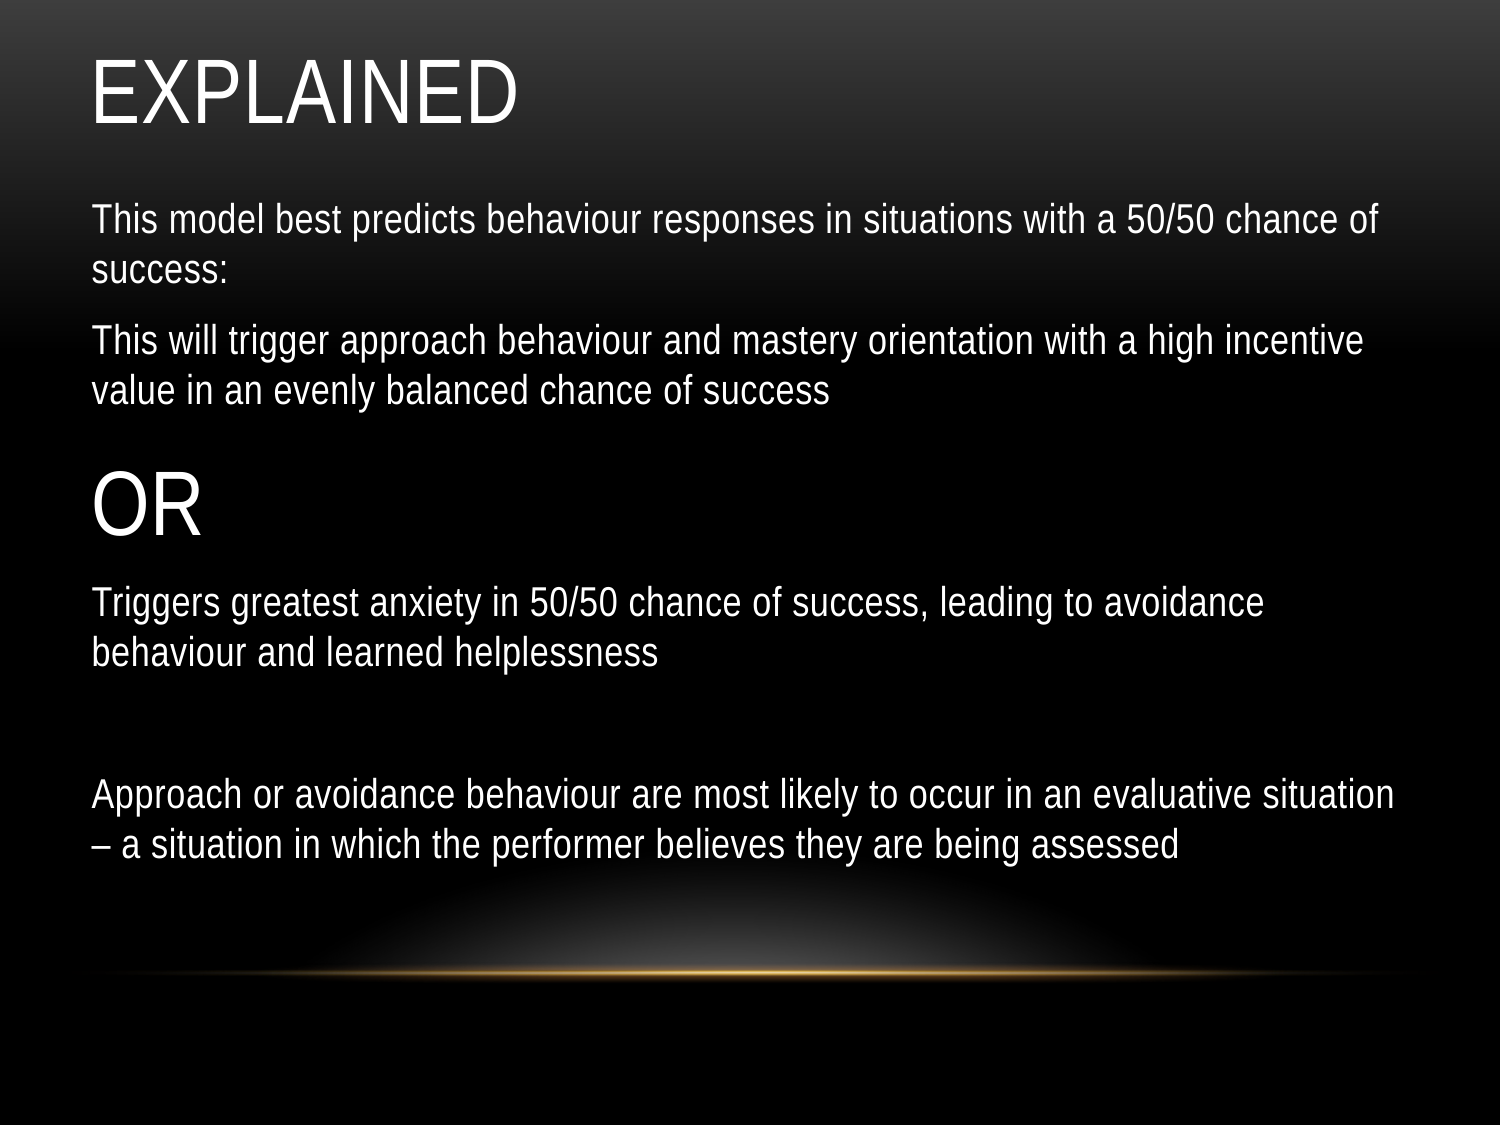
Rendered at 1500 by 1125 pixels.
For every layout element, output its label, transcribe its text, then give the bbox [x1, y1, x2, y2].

title Explained [75, 45, 1425, 149]
picture [0, 0, 1500, 1125]
list This model best predicts behaviour responses in situations with a 50/50 chance of success: This will trigger approach behaviour and mastery orientation with a high incentive value in an evenly balanced chance of success OR Triggers greatest anxiety in 50/50 chance of success, leading to avoidance behaviour and learned helplessness Approach or avoidance behaviour are most likely to occur in an evaluative situation – a situation in which the performer believes they are being assessed [76, 184, 1427, 1071]
